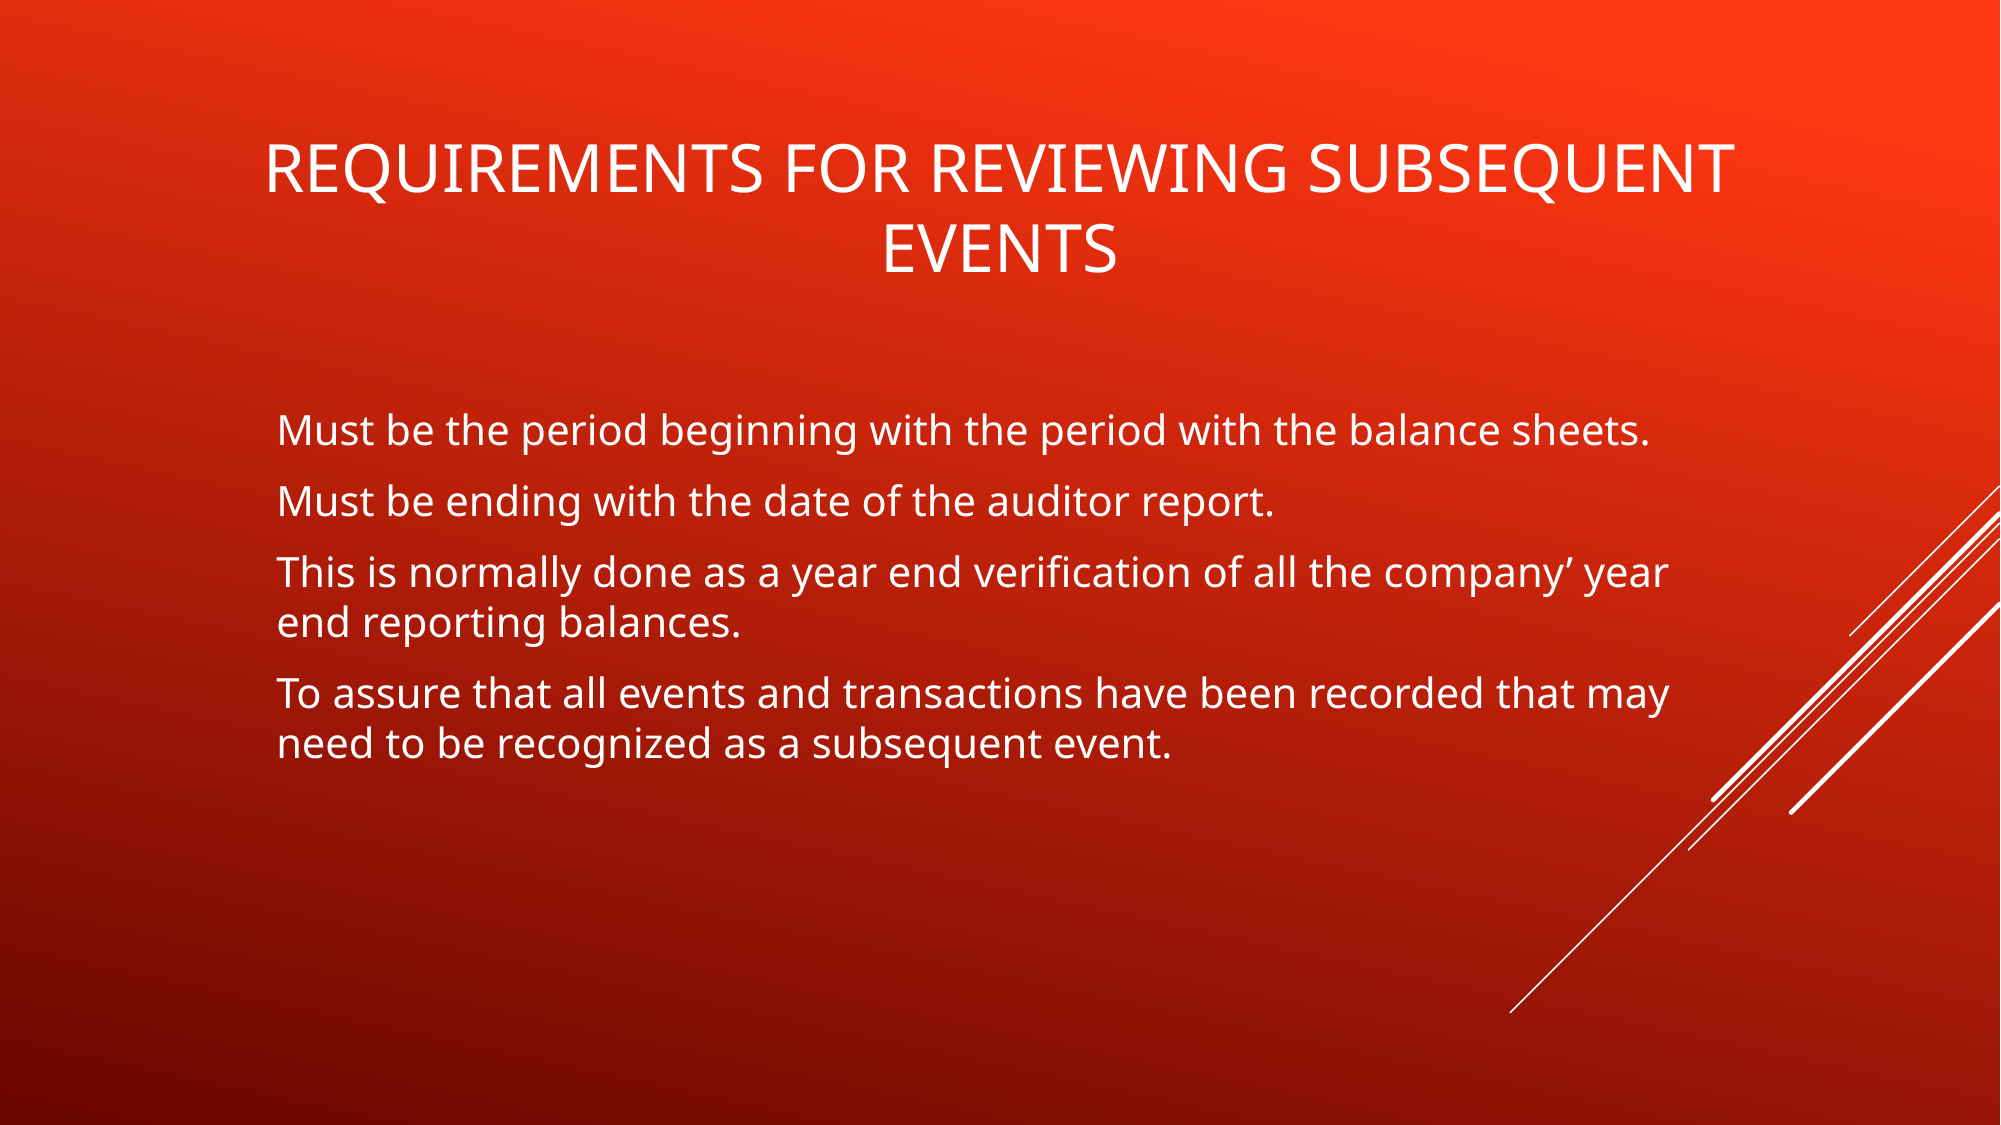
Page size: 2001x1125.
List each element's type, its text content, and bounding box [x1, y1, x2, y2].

list Must be the period beginning with the period with the balance sheets. Must be ending with the date of the auditor report. This is normally done as a year end verification of all the company’ year end reporting balances. To assure that all events and transactions have been recorded that may need to be recognized as a subsequent event. [261, 299, 1701, 1013]
title Requirements for Reviewing Subsequent Events [174, 112, 1825, 300]
